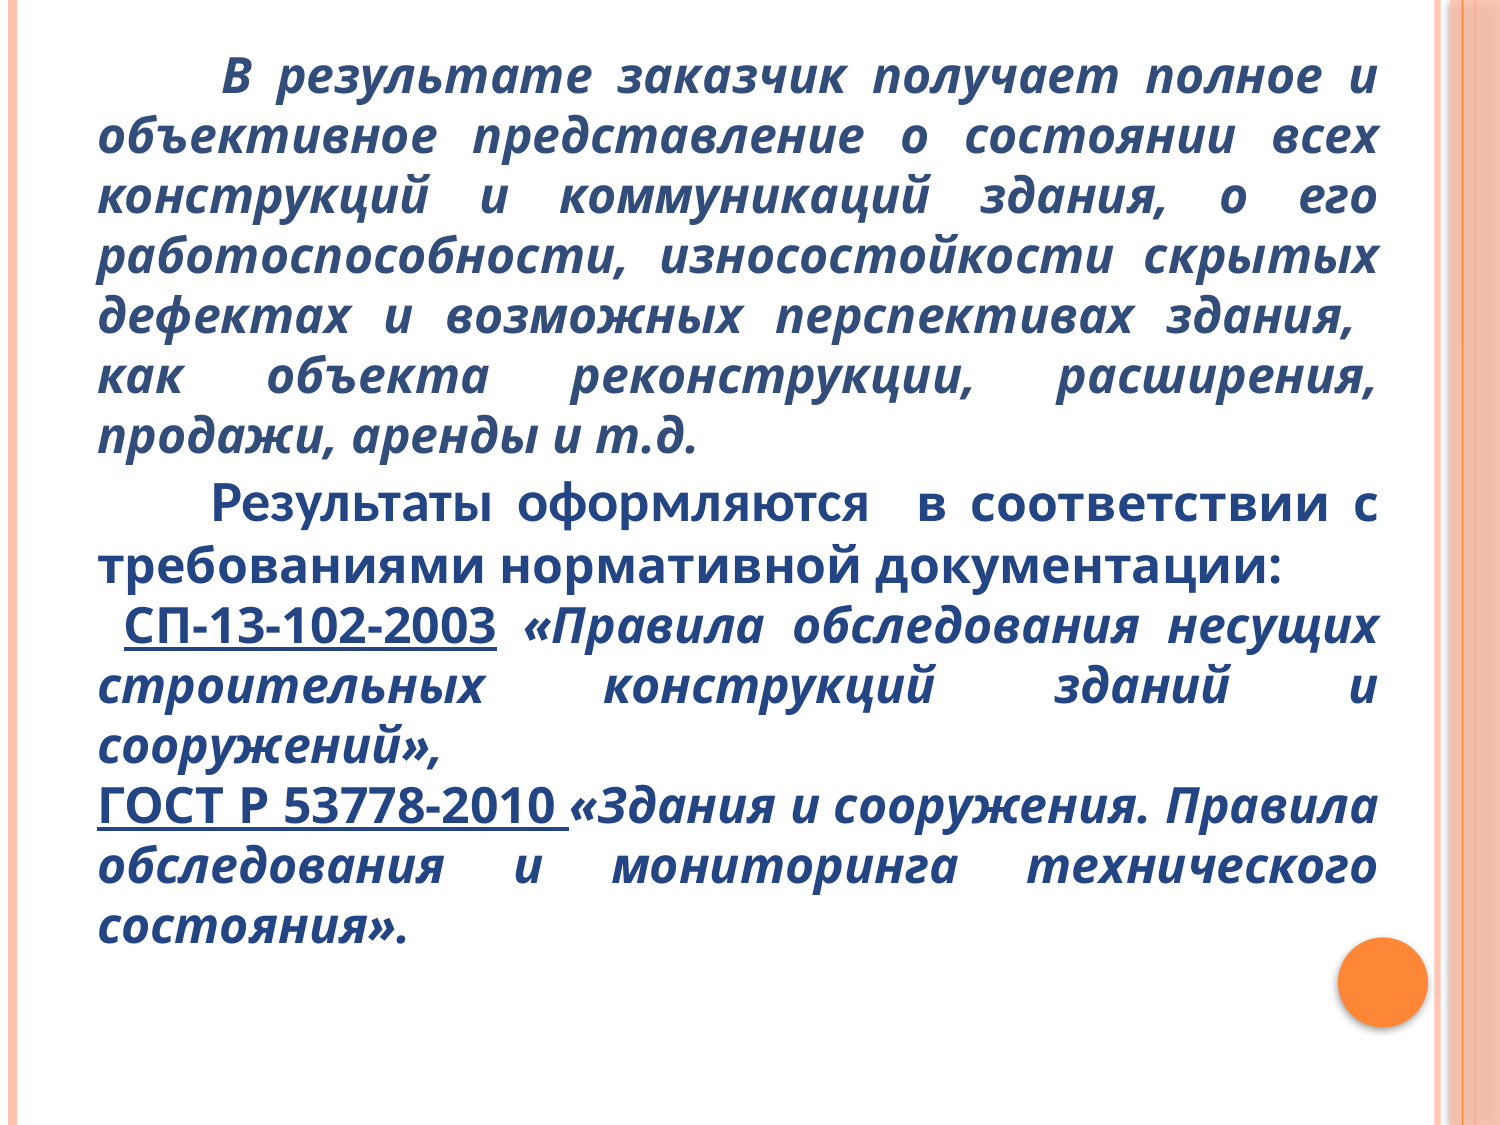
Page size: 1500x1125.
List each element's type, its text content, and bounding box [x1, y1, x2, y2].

text_box В результате заказчик получает полное и объективное представление о состоянии всех конструкций и коммуникаций здания, о его работоспособности, износостойкости скрытых дефектах и возможных перспективах здания, как объекта реконструкции, расширения, продажи, аренды и т.д. Результаты оформляются в соответствии с требованиями нормативной документации: СП-13-102-2003 «Правила обследования несущих строительных конструкций зданий и сооружений», ГОСТ Р 53778-2010 «Здания и сооружения. Правила обследования и мониторинга технического состояния». [82, 35, 1395, 1021]
